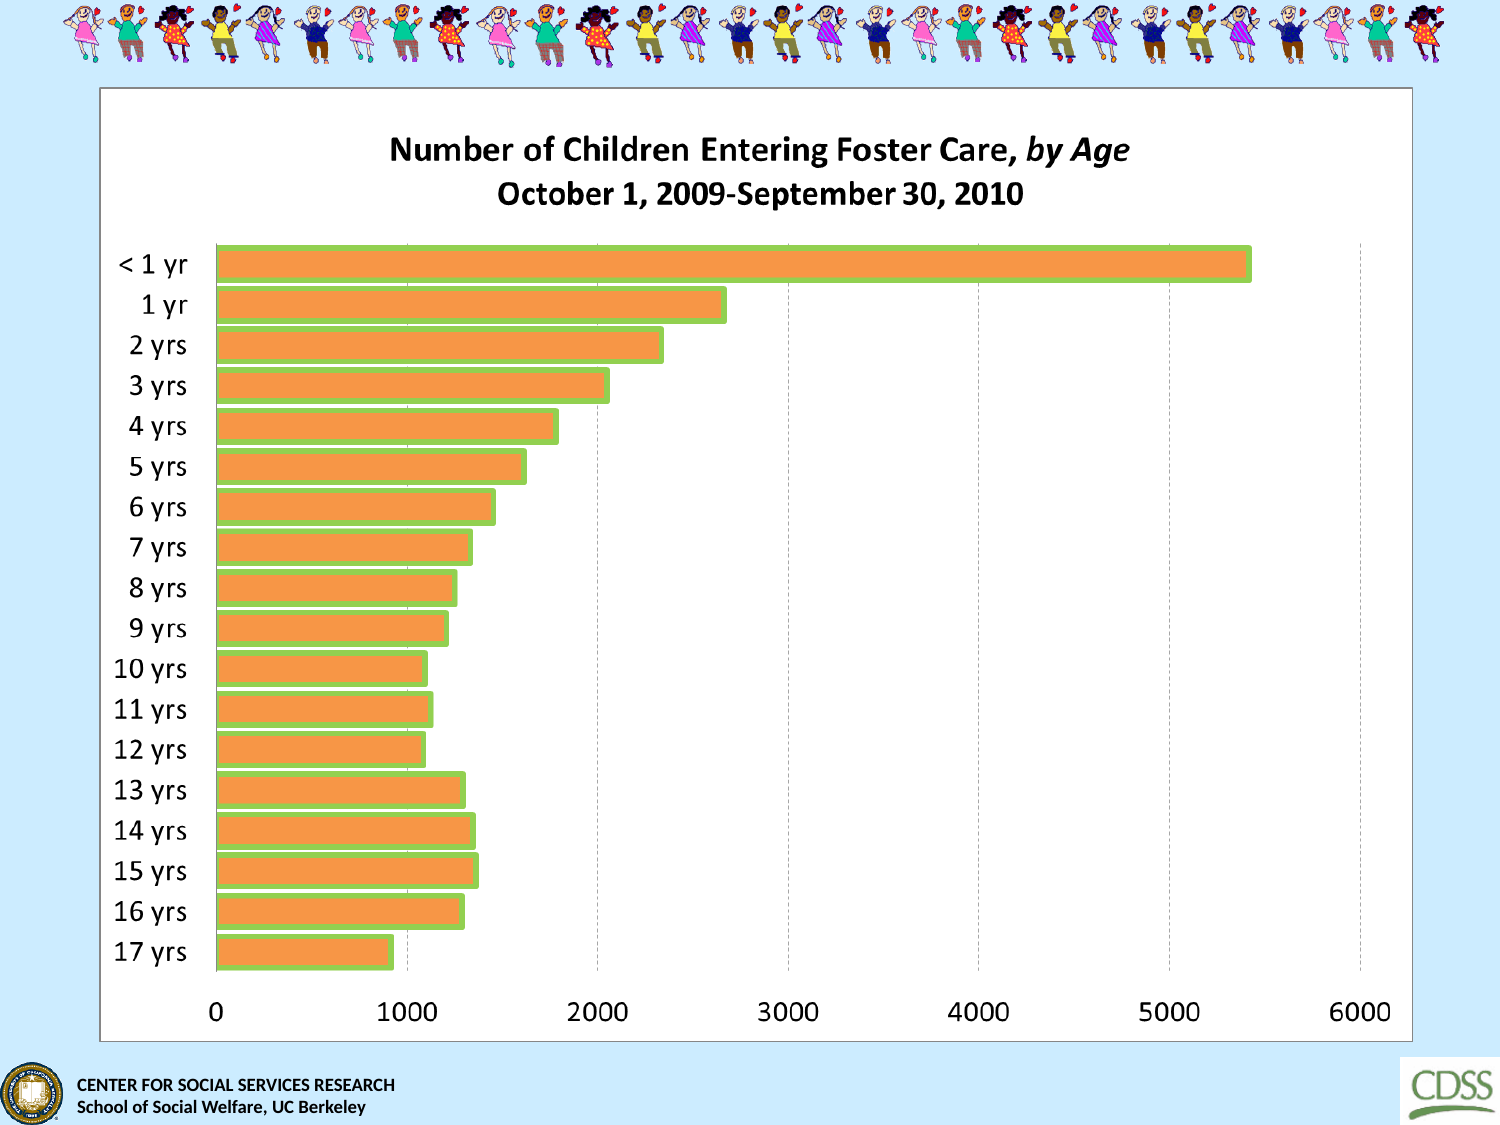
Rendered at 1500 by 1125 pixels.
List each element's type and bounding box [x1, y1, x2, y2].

picture [1400, 1057, 1500, 1125]
picture [99, 87, 1413, 1042]
picture [0, 1062, 63, 1125]
